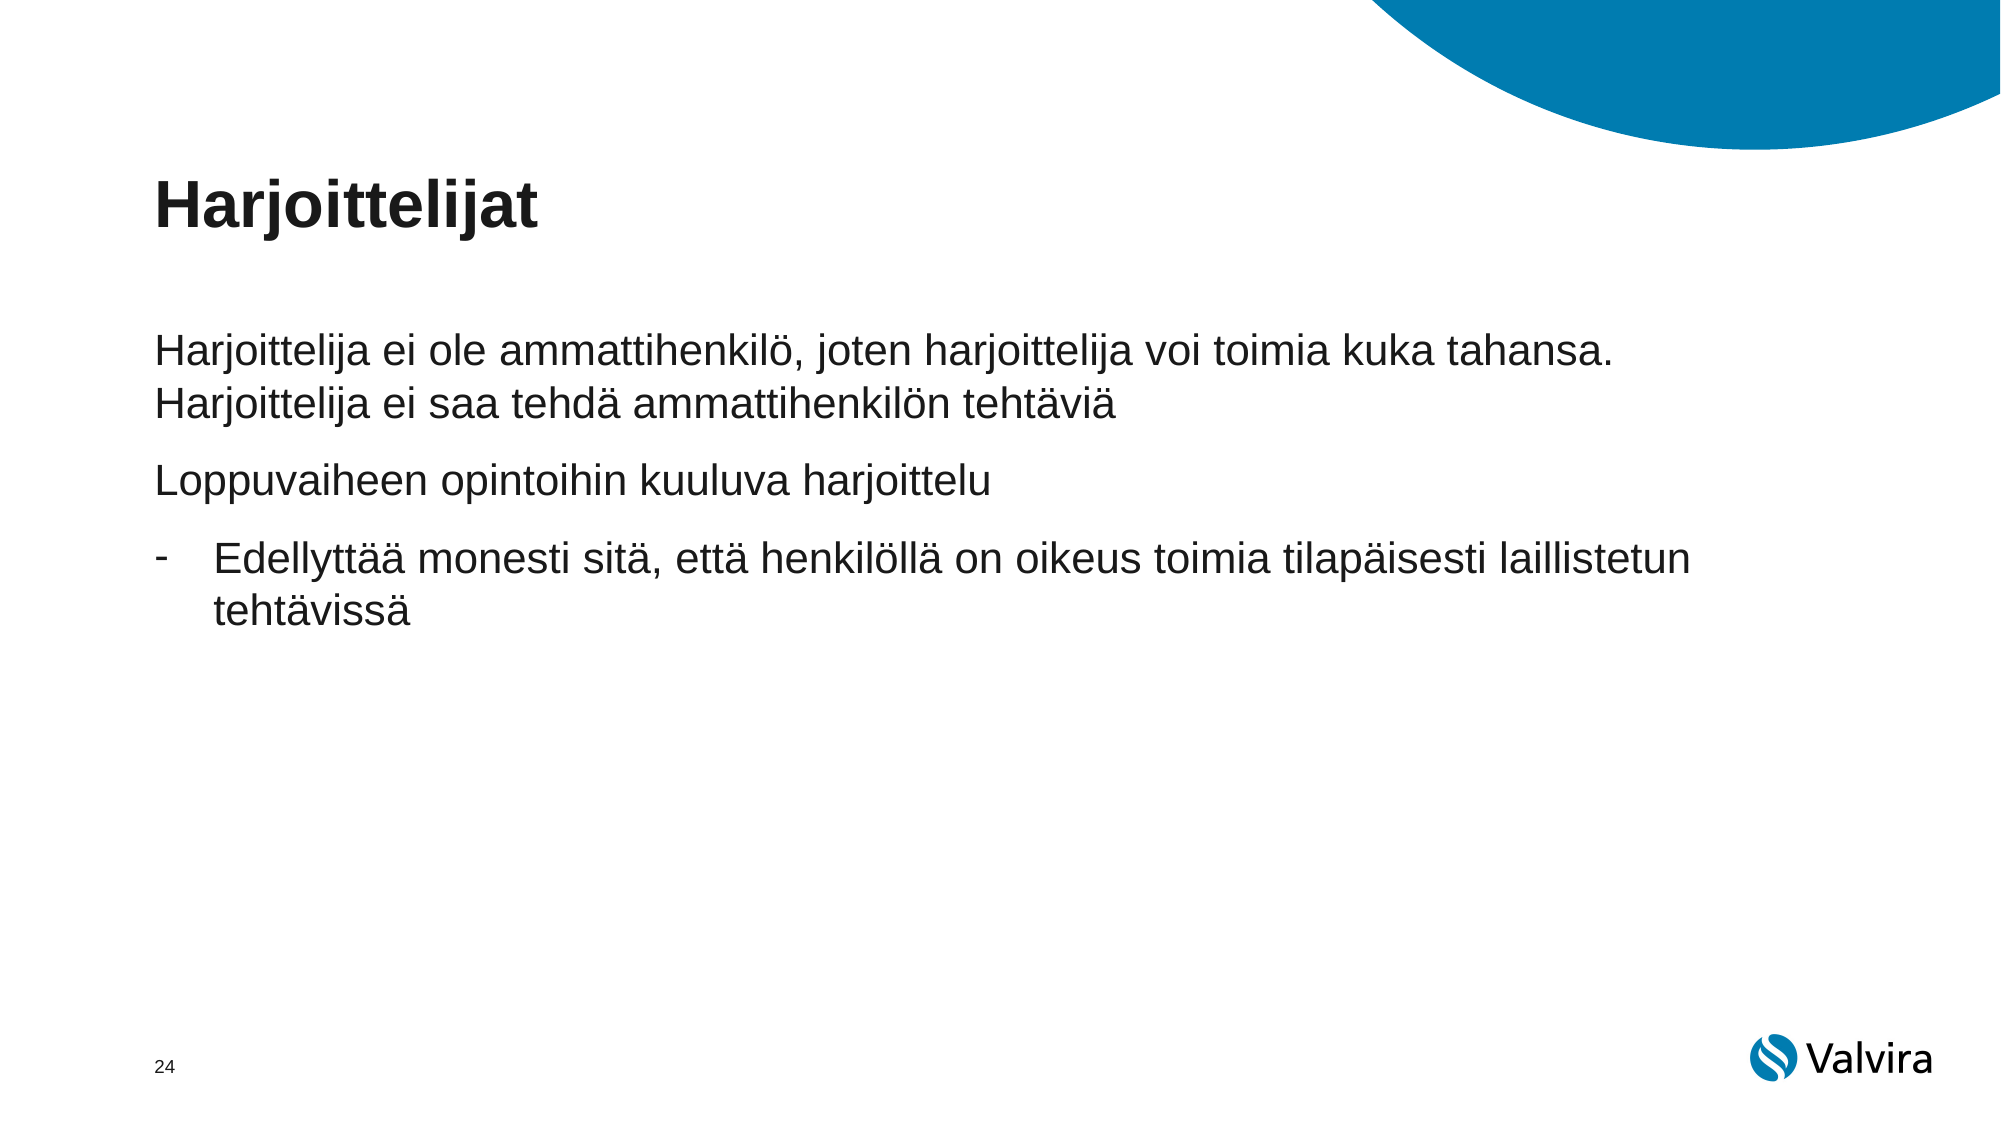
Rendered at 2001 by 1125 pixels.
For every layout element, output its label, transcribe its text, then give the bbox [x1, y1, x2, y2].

list Harjoittelija ei ole ammattihenkilö, joten harjoittelija voi toimia kuka tahansa. Harjoittelija ei saa tehdä ammattihenkilön tehtäviä Loppuvaiheen opintoihin kuuluva harjoittelu Edellyttää monesti sitä, että henkilöllä on oikeus toimia tilapäisesti laillistetun tehtävissä [154, 321, 1823, 987]
picture [1726, 1010, 1955, 1105]
title Harjoittelijat [154, 105, 1823, 241]
slide_number 24 [154, 1042, 209, 1089]
